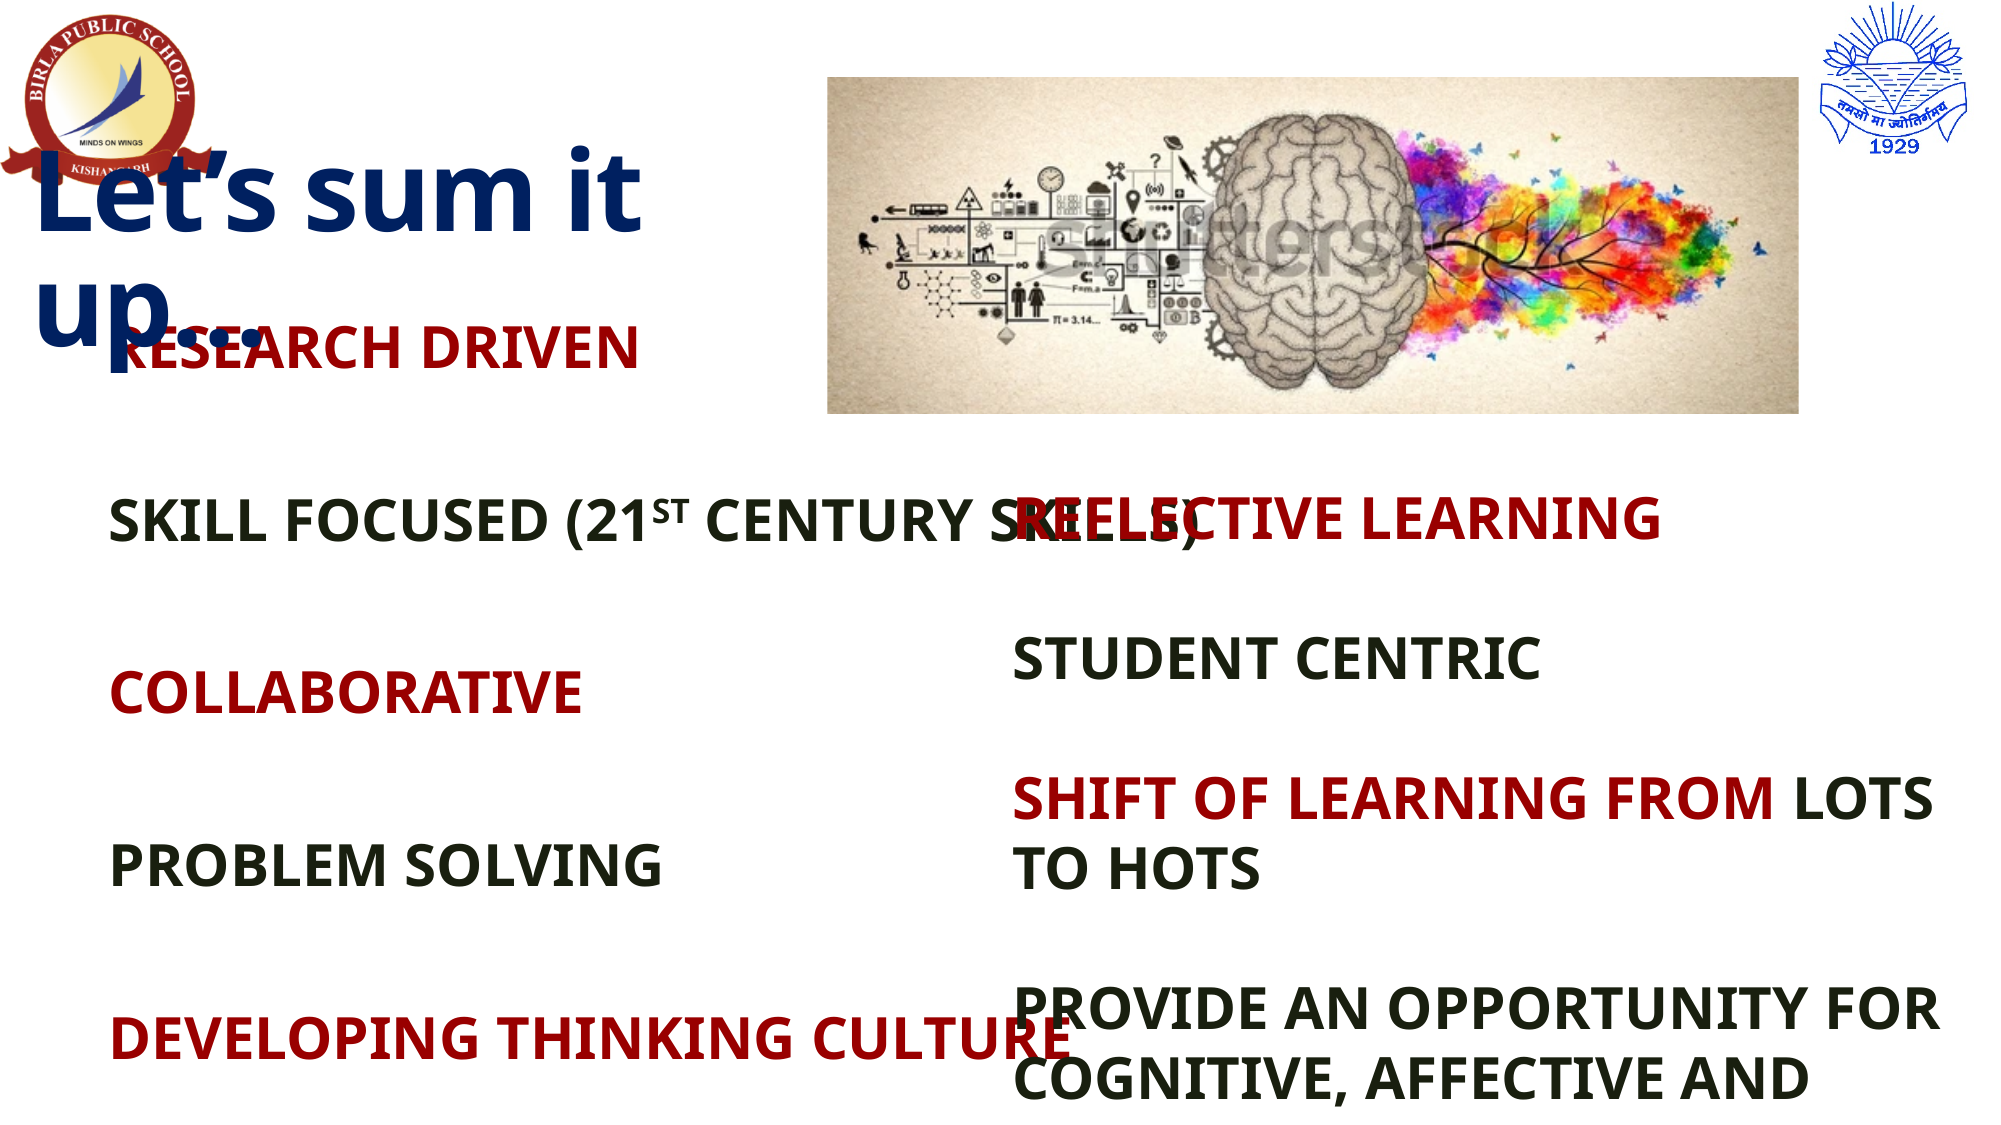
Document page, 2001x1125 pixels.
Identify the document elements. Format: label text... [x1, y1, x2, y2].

text_box REFLECTIVE LEARNING STUDENT CENTRIC SHIFT OF LEARNING FROM LOTS TO HOTS PROVIDE AN OPPORTUNITY FOR COGNITIVE, AFFECTIVE AND PSYCHOMOTOR DOMAIN OF LEARNING [997, 473, 1998, 1125]
picture [0, 14, 220, 186]
title Let’s sum it up… [16, 185, 737, 324]
list RESEARCH DRIVEN SKILL FOCUSED (21ST CENTURY SKILLS) COLLABORATIVE PROBLEM SOLVING DEVELOPING THINKING CULTURE [77, 313, 1235, 1084]
picture [827, 77, 1799, 414]
picture [1812, 0, 1974, 156]
